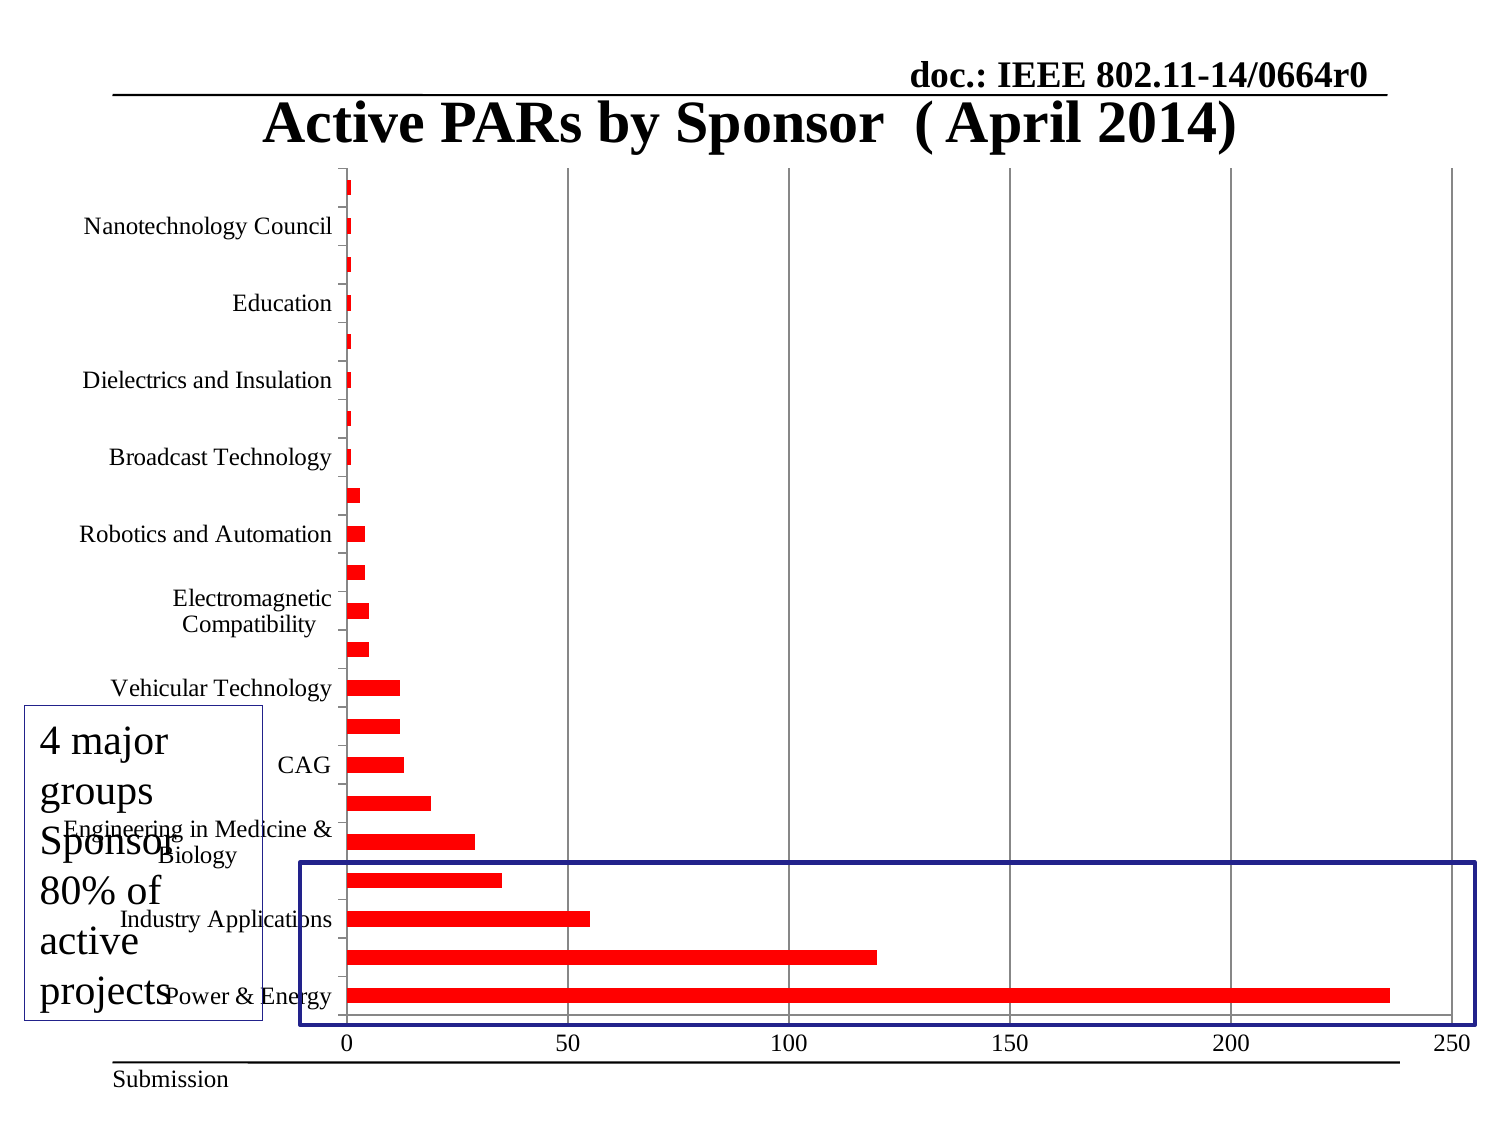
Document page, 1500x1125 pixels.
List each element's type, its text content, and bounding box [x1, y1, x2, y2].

chart [49, 149, 1500, 1076]
text_box 4 major groups Sponsor 80% of active projects [24, 705, 44, 1021]
title Active PARs by Sponsor ( April 2014) [75, 75, 1425, 149]
